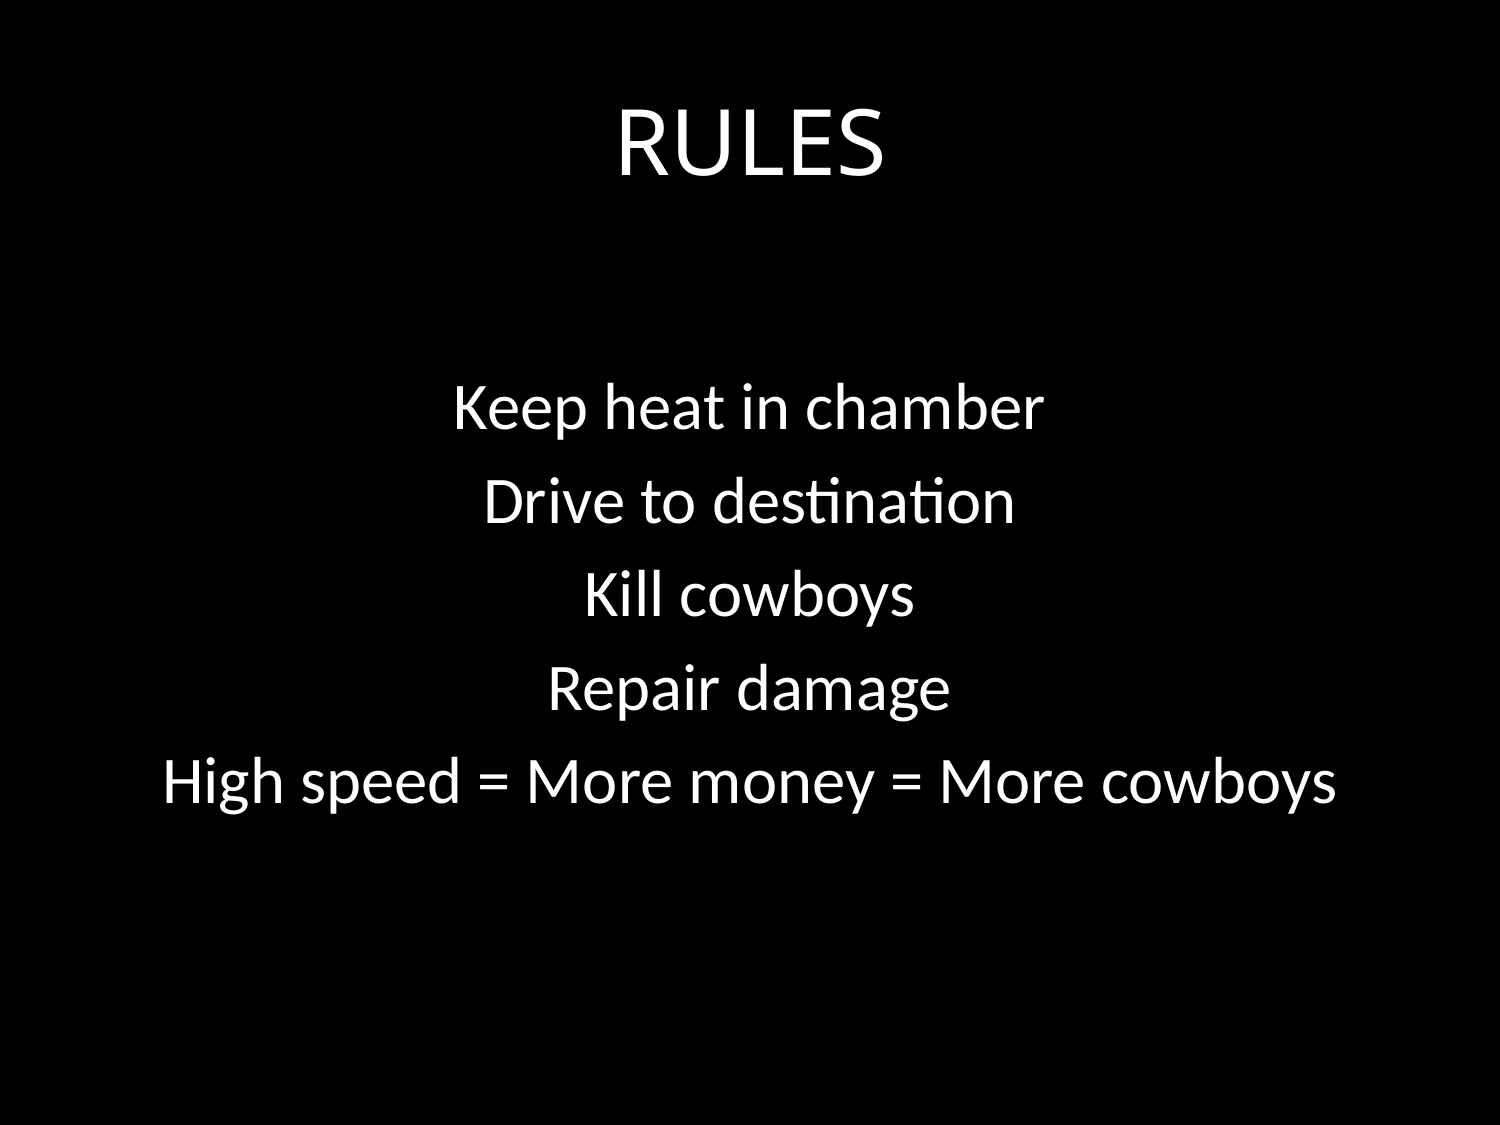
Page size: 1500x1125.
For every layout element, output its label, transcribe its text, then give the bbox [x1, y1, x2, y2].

list Keep heat in chamber Drive to destination Kill cowboys Repair damage High speed = More money = More cowboys [75, 262, 1425, 1005]
title RULES [75, 45, 1425, 233]
